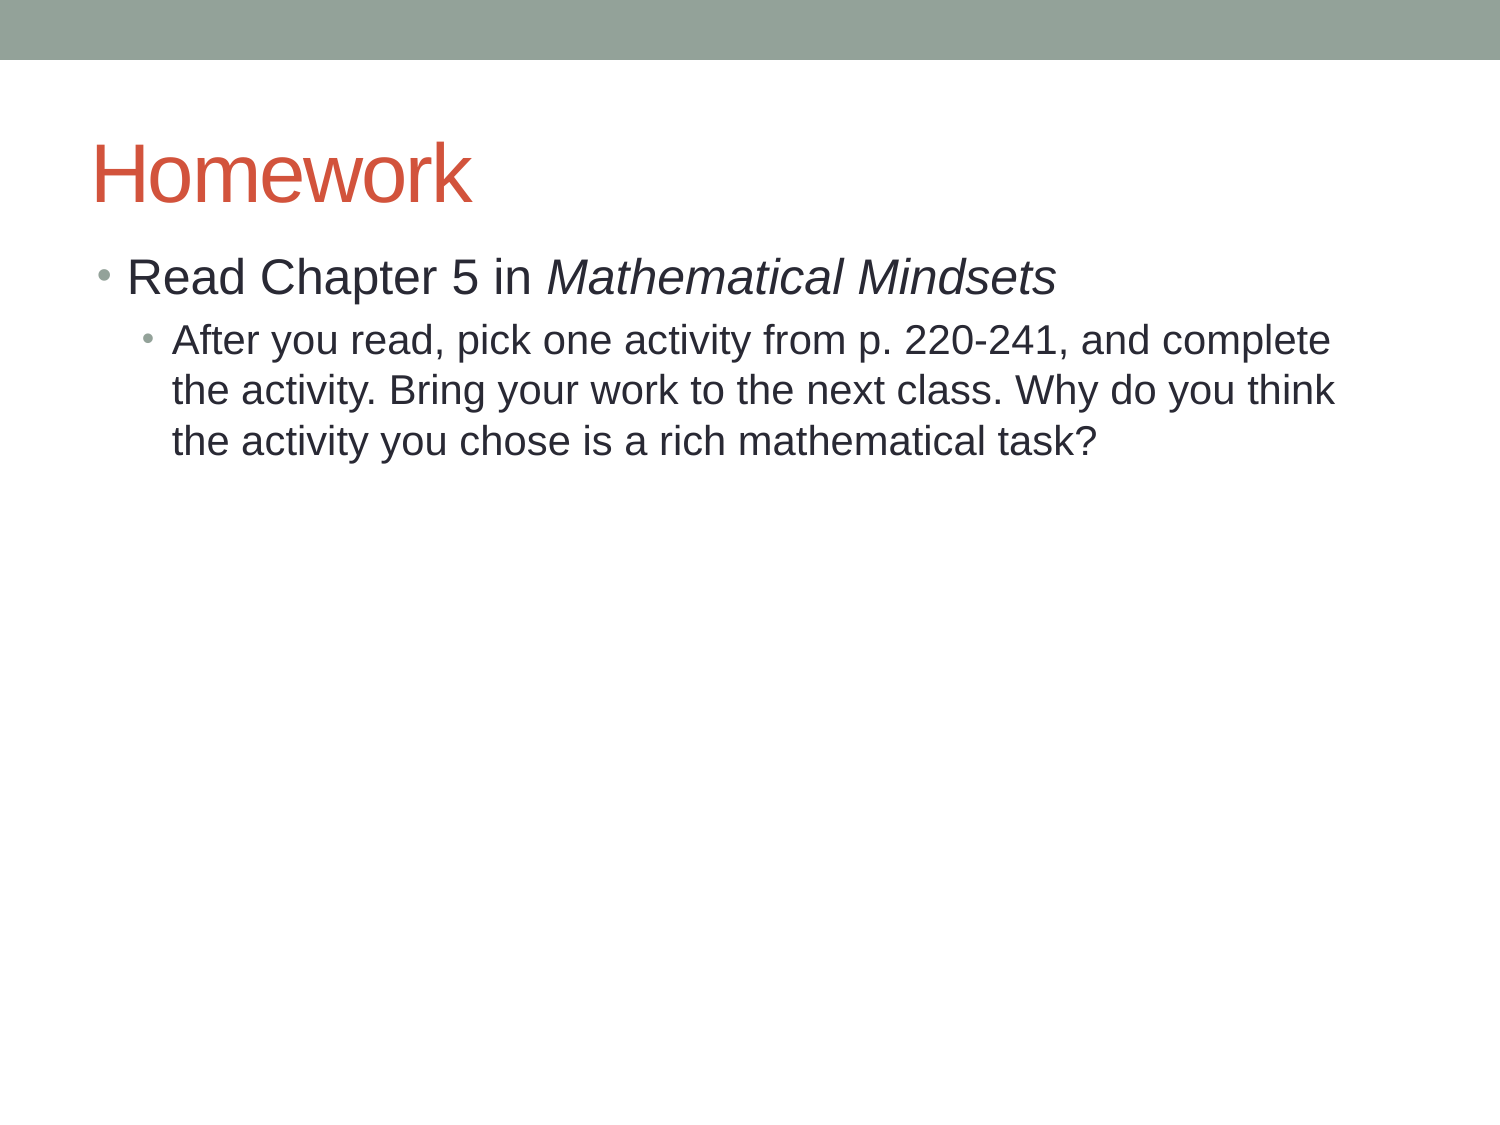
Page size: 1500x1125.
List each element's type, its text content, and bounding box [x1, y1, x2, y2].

title Homework [75, 87, 1425, 250]
list Read Chapter 5 in Mathematical Mindsets After you read, pick one activity from p. 220-241, and complete the activity. Bring your work to the next class. Why do you think the activity you chose is a rich mathematical task? [81, 237, 1412, 1125]
